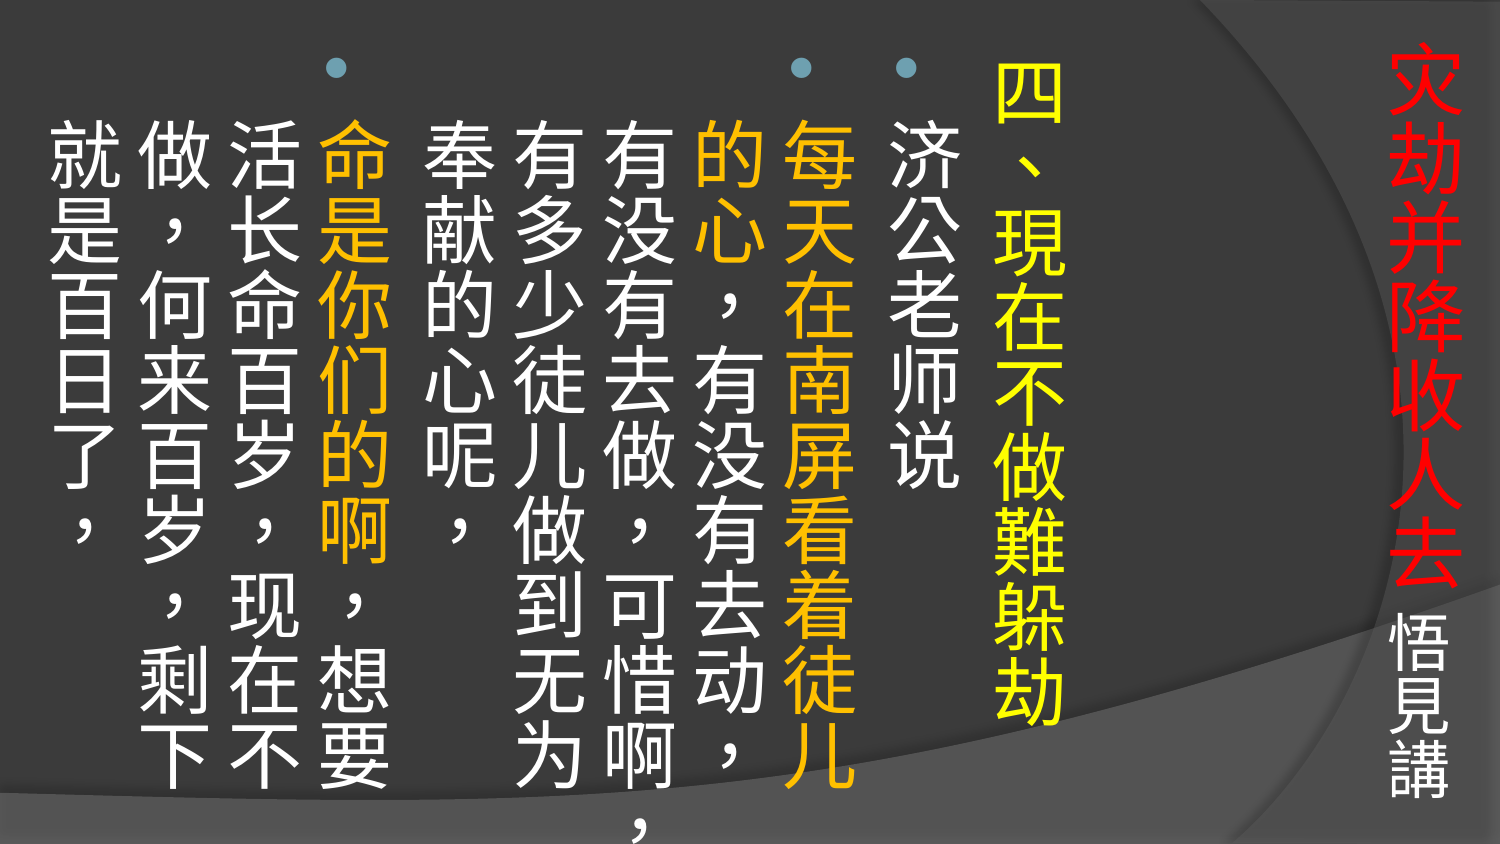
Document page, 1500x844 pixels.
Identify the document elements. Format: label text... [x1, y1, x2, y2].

list 四、現在不做難躲劫 济公老师说 每天在南屏看着徒儿的心，有没有去动，有没有去做，可惜啊，有多少徒儿做到无为奉献的心呢， 命是你们的啊，想要活长命百岁，现在不做，何来百岁，剩下就是百日了， [29, 33, 1365, 825]
title 灾劫并降收人去 悟見講 [1364, 21, 1483, 820]
